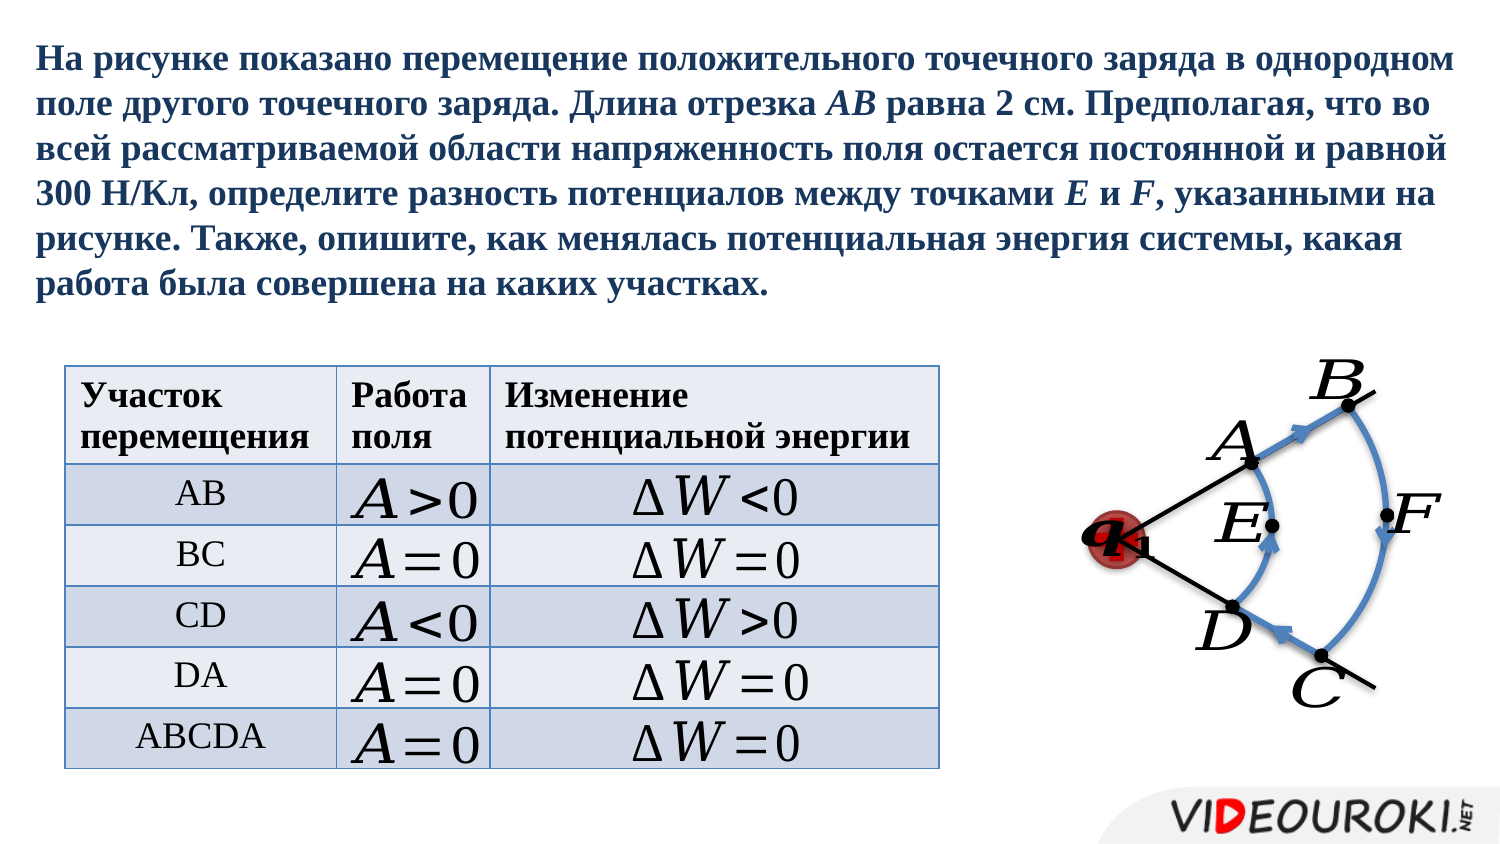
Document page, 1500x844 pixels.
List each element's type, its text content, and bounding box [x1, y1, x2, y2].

table_cell [337, 465, 489, 524]
table_cell ABCDA [66, 709, 336, 768]
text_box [1097, 786, 1500, 844]
table_cell [491, 526, 938, 585]
table_cell [337, 648, 489, 707]
title На рисунке показано перемещение положительного точечного заряда в однородном поле другого точечного заряда. Длина отрезка AB равна 2 см. Предполагая, что во всей рассматриваемой области напряженность поля остается постоянной и равной 300 Н/Кл, определите разность потенциалов между точками E и F, указанными на рисунке. Также, опишите, как менялась потенциальная энергия системы, какая работа была совершена на каких участках. [20, 20, 1480, 316]
table_cell [337, 526, 489, 585]
table_cell AB [66, 465, 336, 524]
table_cell [491, 465, 938, 524]
table_header Работа поля [337, 367, 489, 463]
table_header Изменение потенциальной энергии [491, 367, 938, 463]
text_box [1031, 338, 1448, 721]
table_cell [337, 587, 489, 646]
table_header Участок перемещения [66, 367, 336, 463]
table_cell [491, 587, 938, 646]
table_cell BC [66, 526, 336, 585]
table_cell DA [66, 648, 336, 707]
table_cell [491, 648, 938, 707]
table_cell [337, 709, 489, 768]
table_cell [491, 709, 938, 768]
table_cell CD [66, 587, 336, 646]
